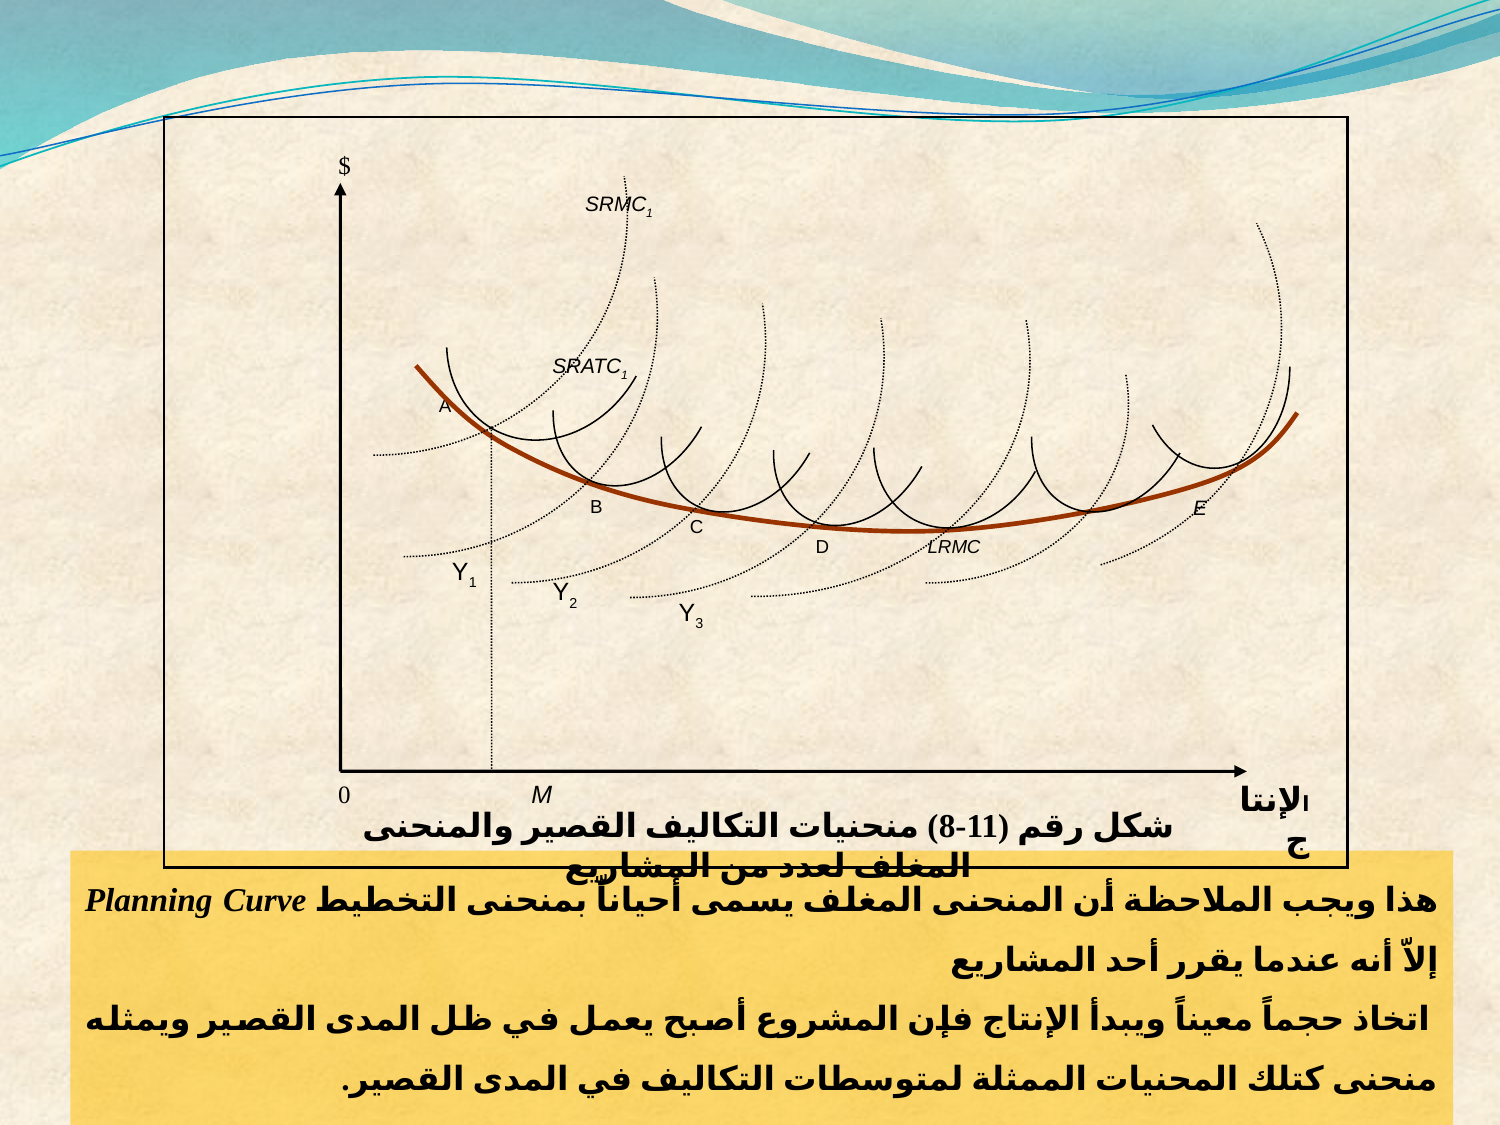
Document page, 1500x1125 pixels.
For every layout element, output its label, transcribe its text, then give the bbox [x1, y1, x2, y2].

text_box هذا ويجب الملاحظة أن المنحنى المغلف يسمى أحياناّ بمنحنى التخطيط Planning Curve إلاّ أنه عندما يقرر أحد المشاريع اتخاذ حجماً معيناً ويبدأ الإنتاج فإن المشروع أصبح يعمل في ظل المدى القصير ويمثله منحنى كتلك المحنيات الممثلة لمتوسطات التكاليف في المدى القصير. [70, 850, 1454, 1125]
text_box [163, 116, 1348, 868]
